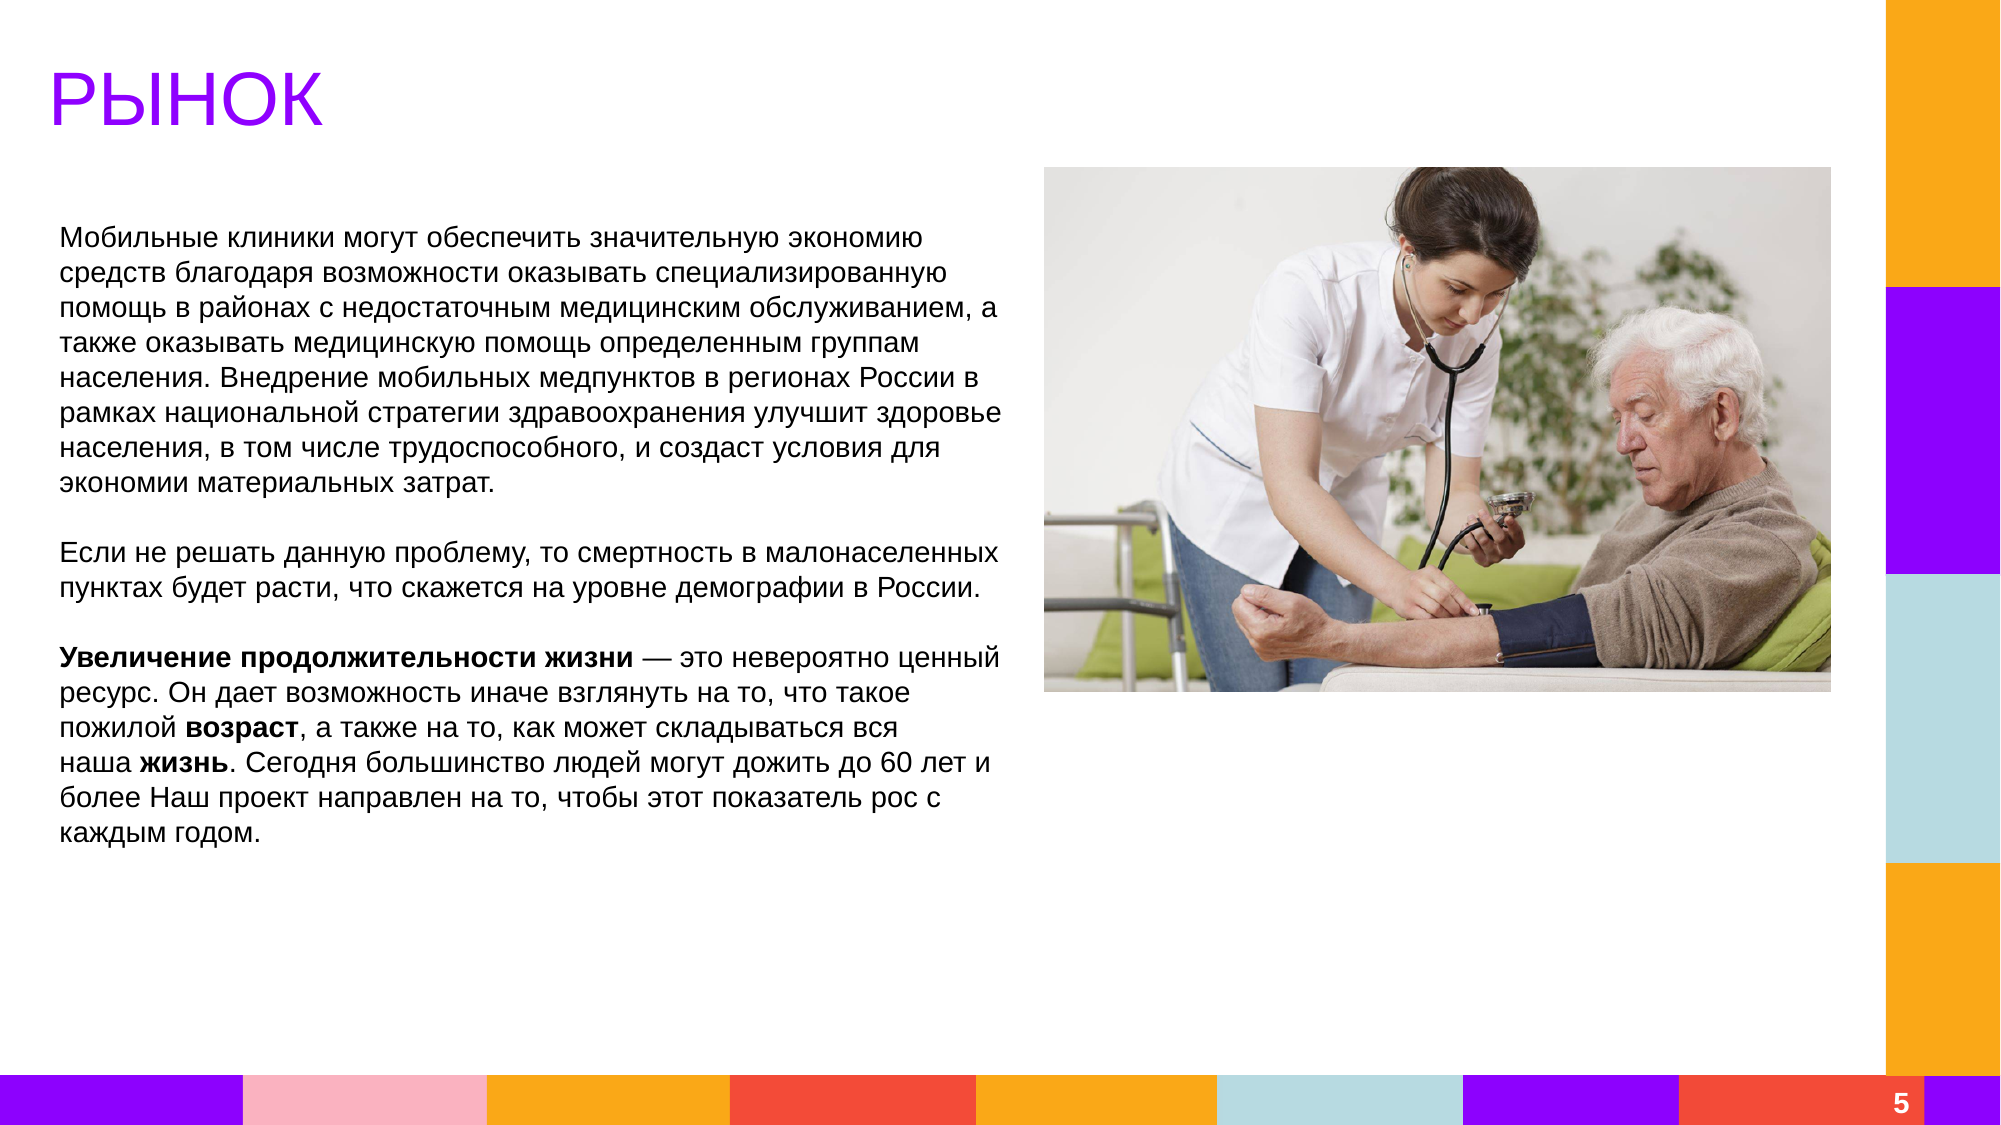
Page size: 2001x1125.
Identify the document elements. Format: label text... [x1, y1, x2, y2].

text_box Мобильные клиники могут обеспечить значительную экономию средств благодаря возможности оказывать специализированную помощь в районах с недостаточным медицинским обслуживанием, а также оказывать медицинскую помощь определенным группам населения. Внедрение мобильных медпунктов в регионах России в рамках национальной стратегии здравоохранения улучшит здоровье населения, в том числе трудоспособного, и создаст условия для экономии материальных затрат. Если не решать данную проблему, то смертность в малонаселенных пунктах будет расти, что скажется на уровне демографии в России. Увеличение продолжительности жизни — это невероятно ценный ресурс. Он дает возможность иначе взглянуть на то, что такое пожилой возраст, а также на то, как может складываться вся наша жизнь. Сегодня большинство людей могут дожить до 60 лет и более Наш проект направлен на то, чтобы этот показатель рос с каждым годом. [44, 211, 1045, 856]
picture [1044, 167, 1831, 692]
title РЫНОК [33, 52, 1759, 184]
picture [0, 0, 2001, 1125]
